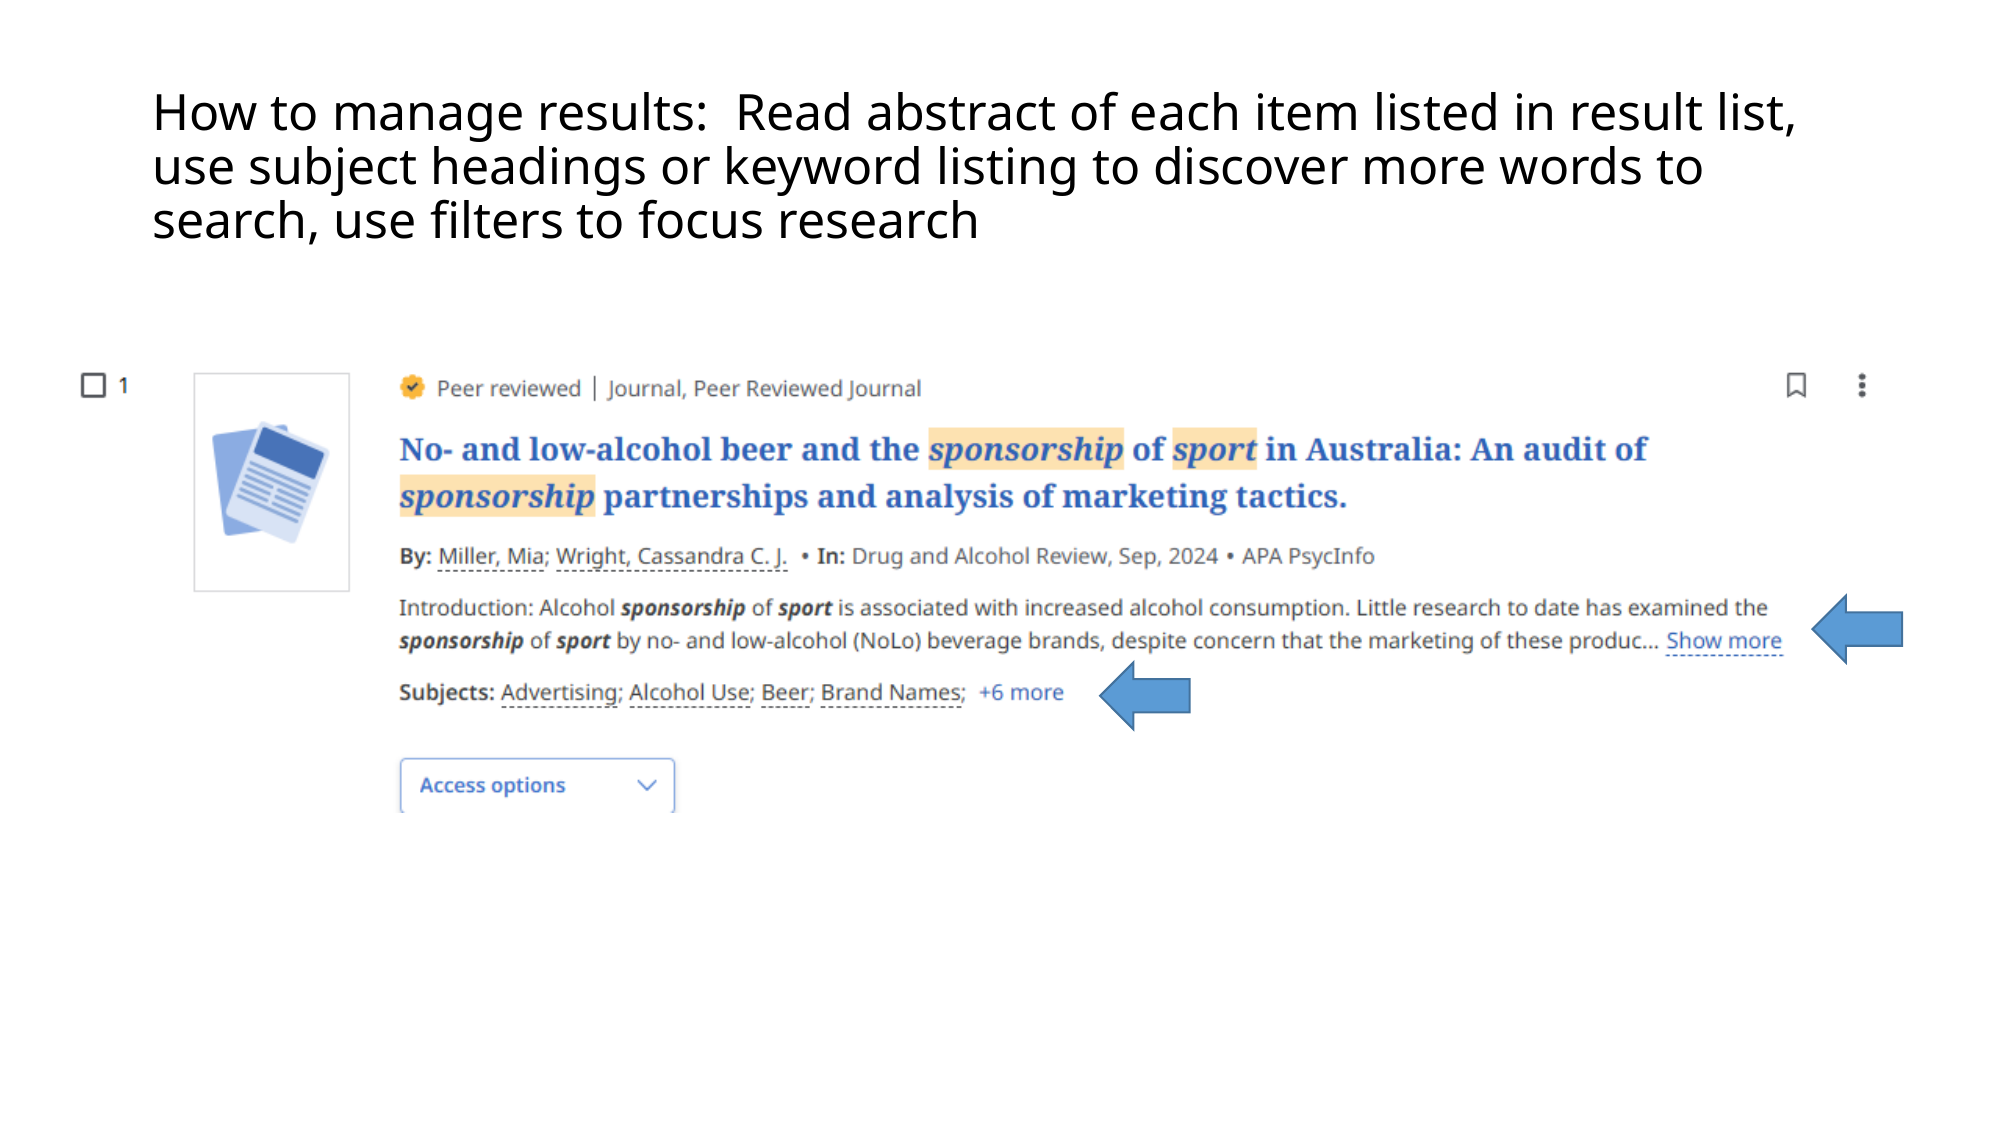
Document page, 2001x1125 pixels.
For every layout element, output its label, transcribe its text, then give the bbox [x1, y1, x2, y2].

picture [14, 312, 1986, 813]
title How to manage results: Read abstract of each item listed in result list, use subject headings or keyword listing to discover more words to search, use filters to focus research [137, 59, 1863, 278]
